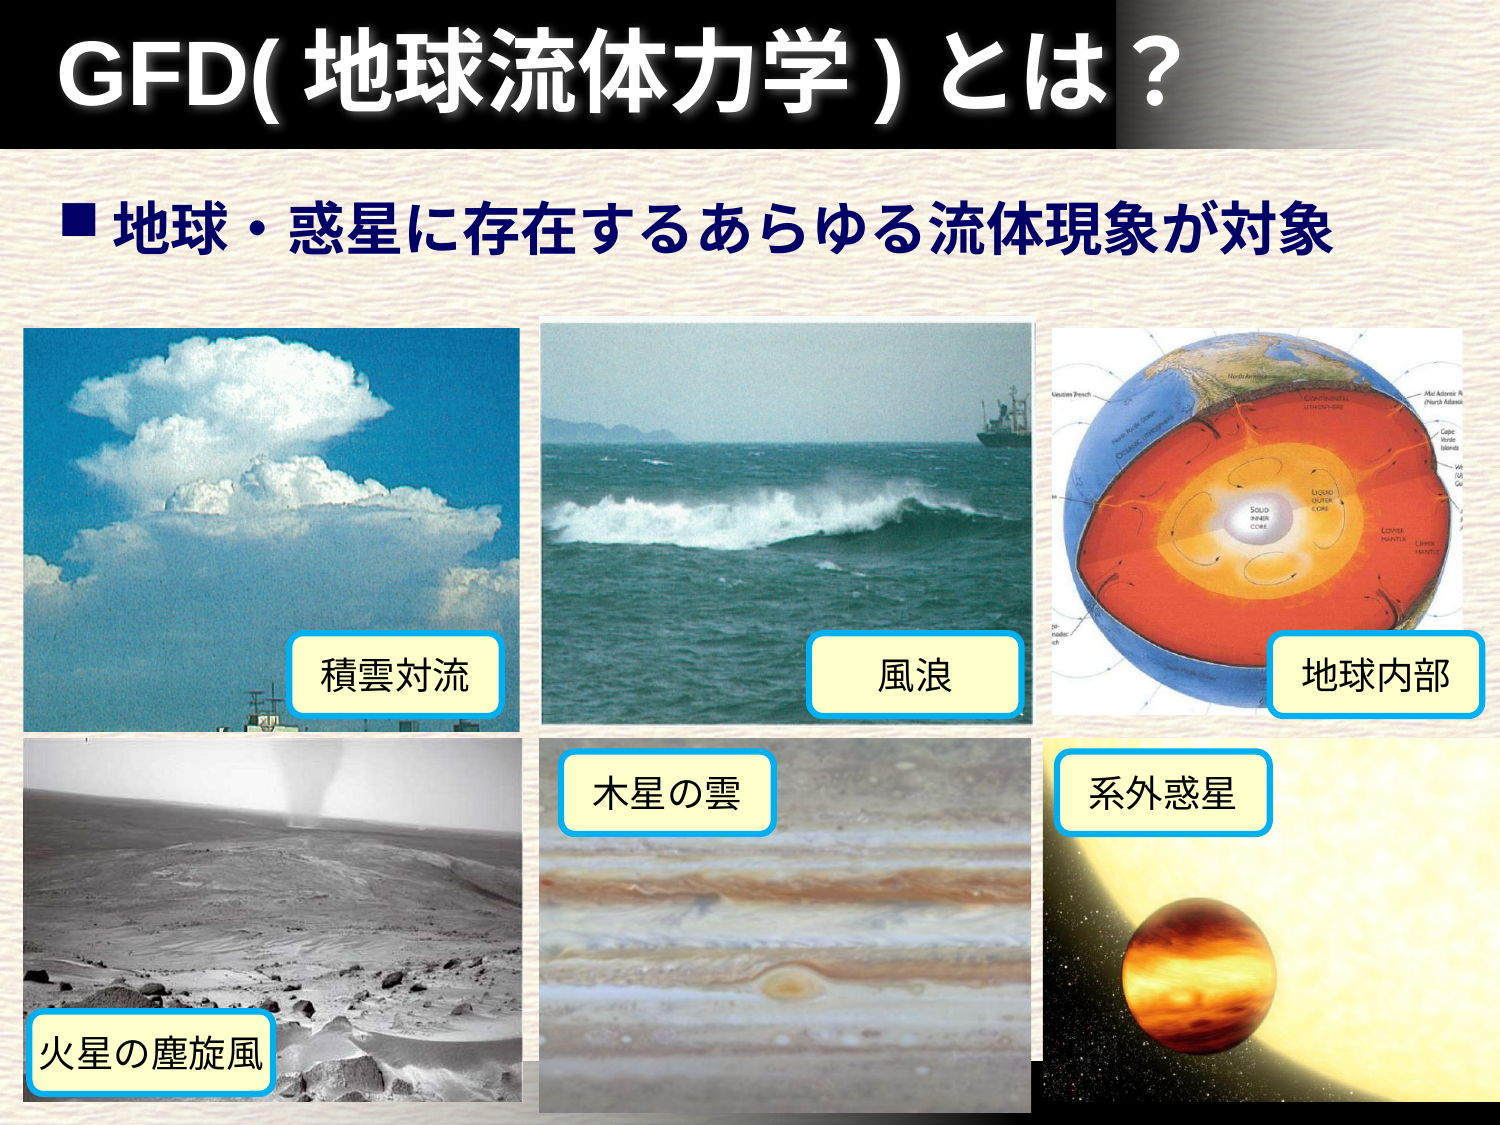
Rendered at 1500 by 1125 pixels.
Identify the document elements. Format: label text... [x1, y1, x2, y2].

title GFD(地球流体力学)とは？ [41, 0, 1376, 138]
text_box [23, 316, 1500, 1125]
list 地球・惑星に存在するあらゆる流体現象が対象 [41, 184, 1459, 314]
picture [0, 0, 1500, 1125]
